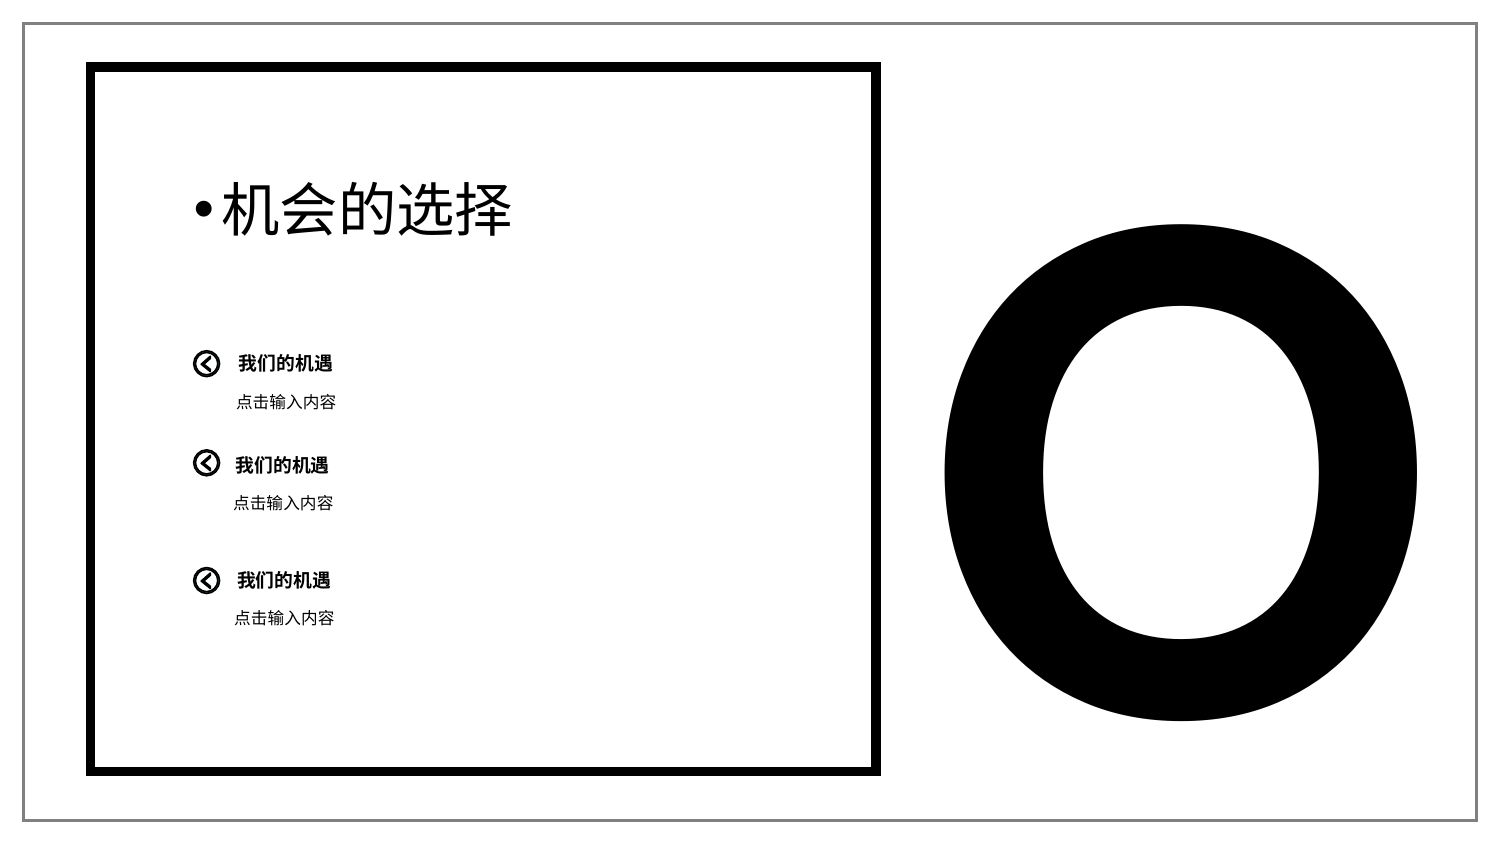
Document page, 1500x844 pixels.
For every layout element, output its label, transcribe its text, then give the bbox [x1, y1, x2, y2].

text_box O [916, 0, 1447, 844]
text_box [193, 350, 220, 377]
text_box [193, 449, 220, 476]
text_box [193, 567, 220, 594]
text_box [89, 66, 877, 773]
